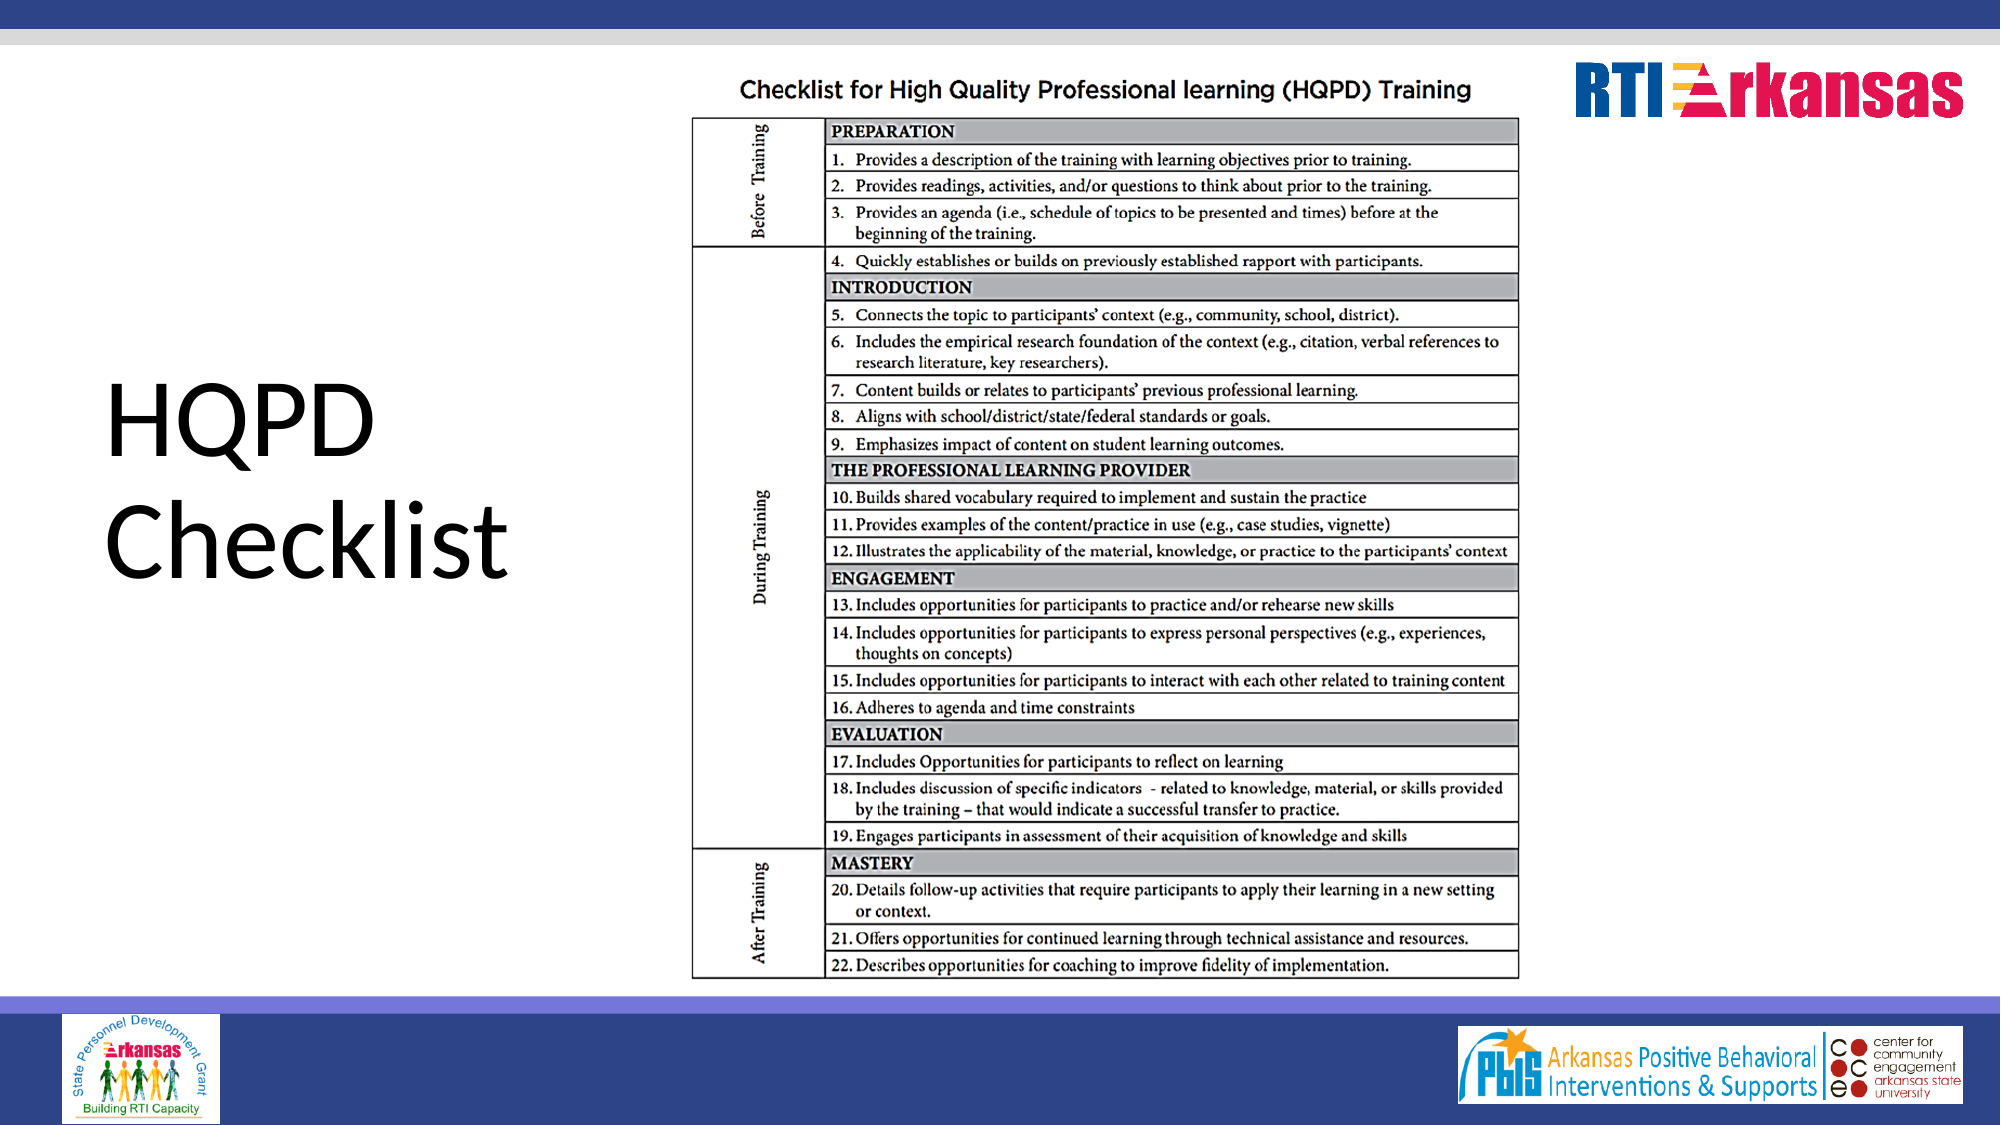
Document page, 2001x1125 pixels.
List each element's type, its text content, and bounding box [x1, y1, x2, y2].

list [687, 74, 1547, 980]
picture [1458, 1025, 1964, 1104]
picture [62, 1013, 220, 1124]
title HQPD Checklist [89, 236, 687, 610]
picture [1573, 55, 1964, 125]
